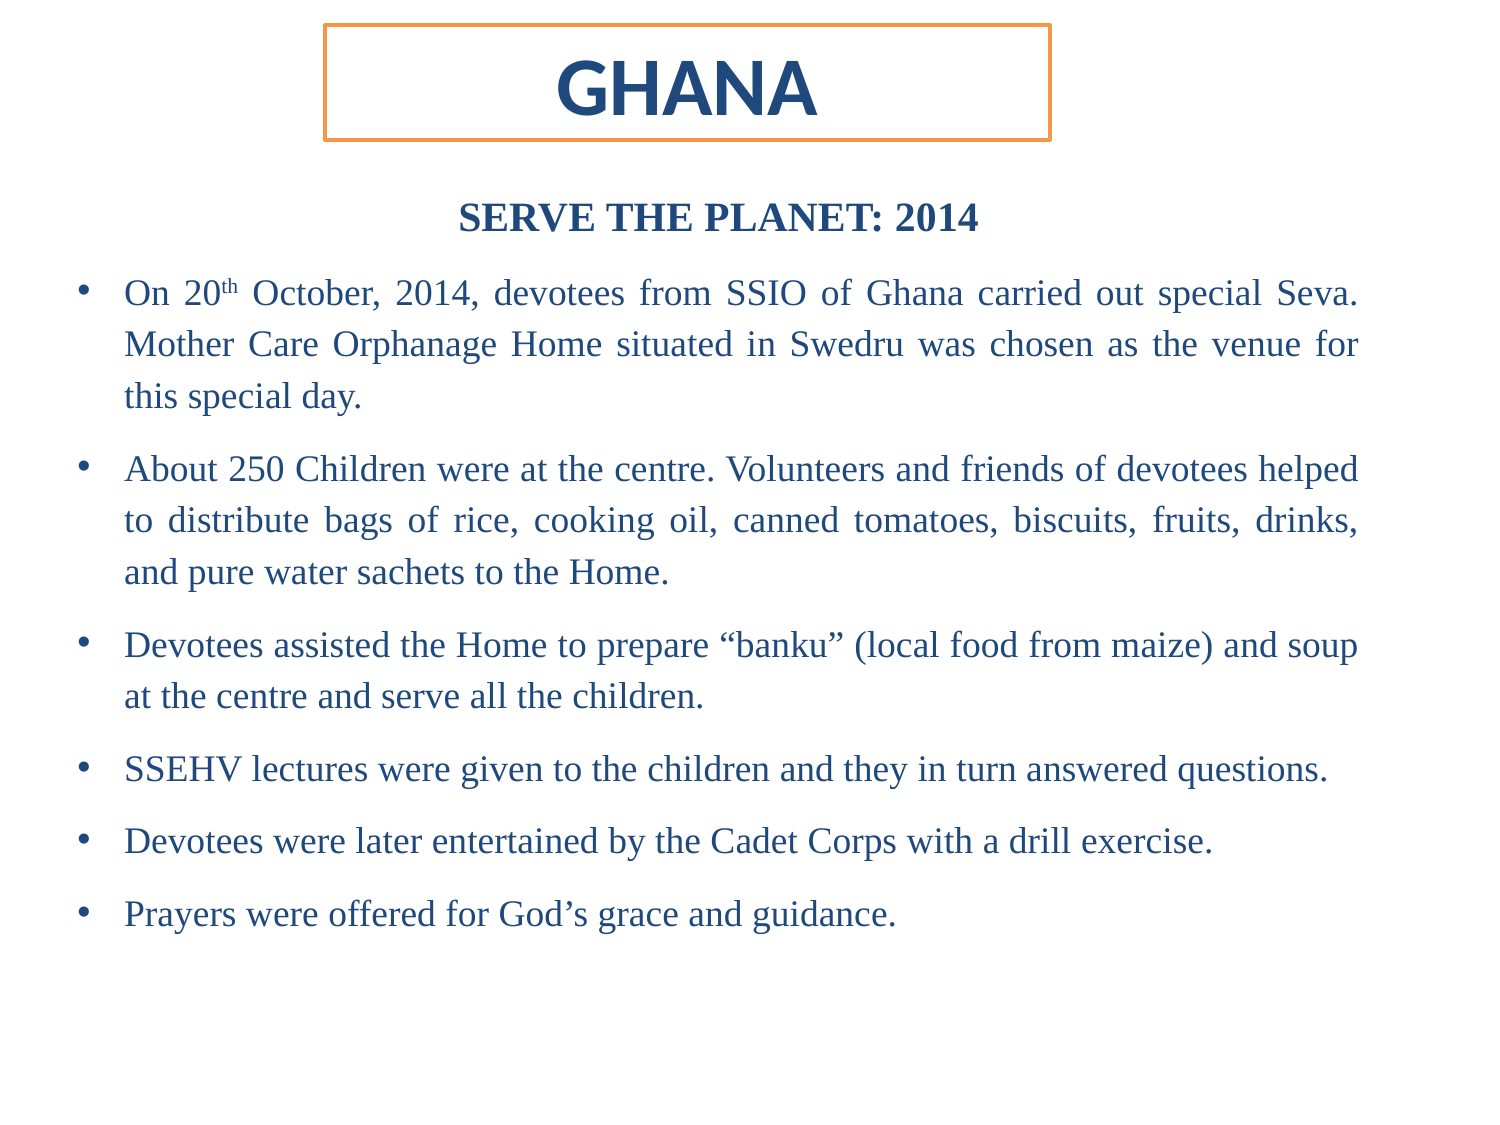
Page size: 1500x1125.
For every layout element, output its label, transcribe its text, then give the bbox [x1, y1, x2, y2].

text_box SERVE THE PLANET: 2014 On 20th October, 2014, devotees from SSIO of Ghana carried out special Seva. Mother Care Orphanage Home situated in Swedru was chosen as the venue for this special day. About 250 Children were at the centre. Volunteers and friends of devotees helped to distribute bags of rice, cooking oil, canned tomatoes, biscuits, fruits, drinks, and pure water sachets to the Home. Devotees assisted the Home to prepare “banku” (local food from maize) and soup at the centre and serve all the children. SSEHV lectures were given to the children and they in turn answered questions. Devotees were later entertained by the Cadet Corps with a drill exercise. Prayers were offered for God’s grace and guidance. [62, 174, 1375, 1014]
text_box GHANA [323, 23, 1052, 142]
